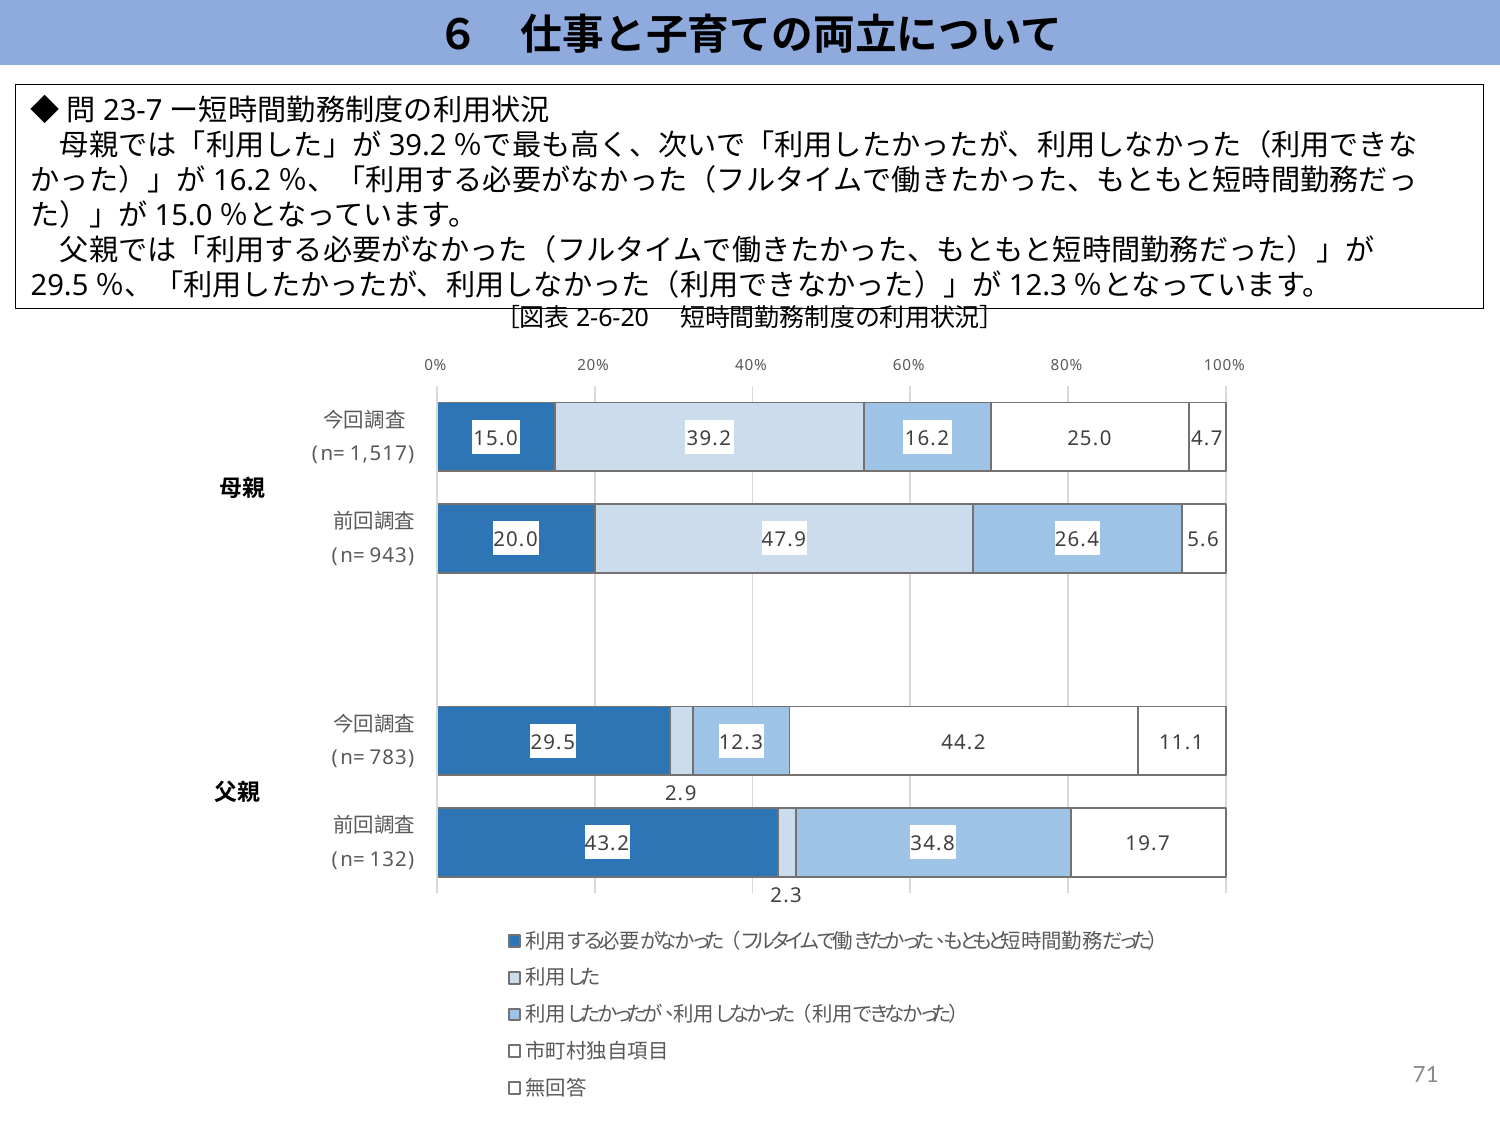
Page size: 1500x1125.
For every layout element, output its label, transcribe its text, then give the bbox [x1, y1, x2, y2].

text_box ６ 仕事と子育ての両立について [0, 0, 1500, 65]
text_box ◆問23-7ー短時間勤務制度の利用状況 母親では「利用した」が39.2％で最も高く、次いで「利用したかったが、利用しなかった（利用できなかった）」が16.2％、「利用する必要がなかった（フルタイムで働きたかった、もともと短時間勤務だった）」が15.0％となっています。 父親では「利用する必要がなかった（フルタイムで働きたかった、もともと短時間勤務だった）」が29.5％、「利用したかったが、利用しなかった（利用できなかった）」が12.3％となっています。 [15, 84, 1484, 309]
text_box ［図表2-6-20 短時間勤務制度の利用状況］ [182, 294, 1318, 323]
slide_number 70 [1359, 1042, 1454, 1103]
picture [171, 323, 1359, 1125]
